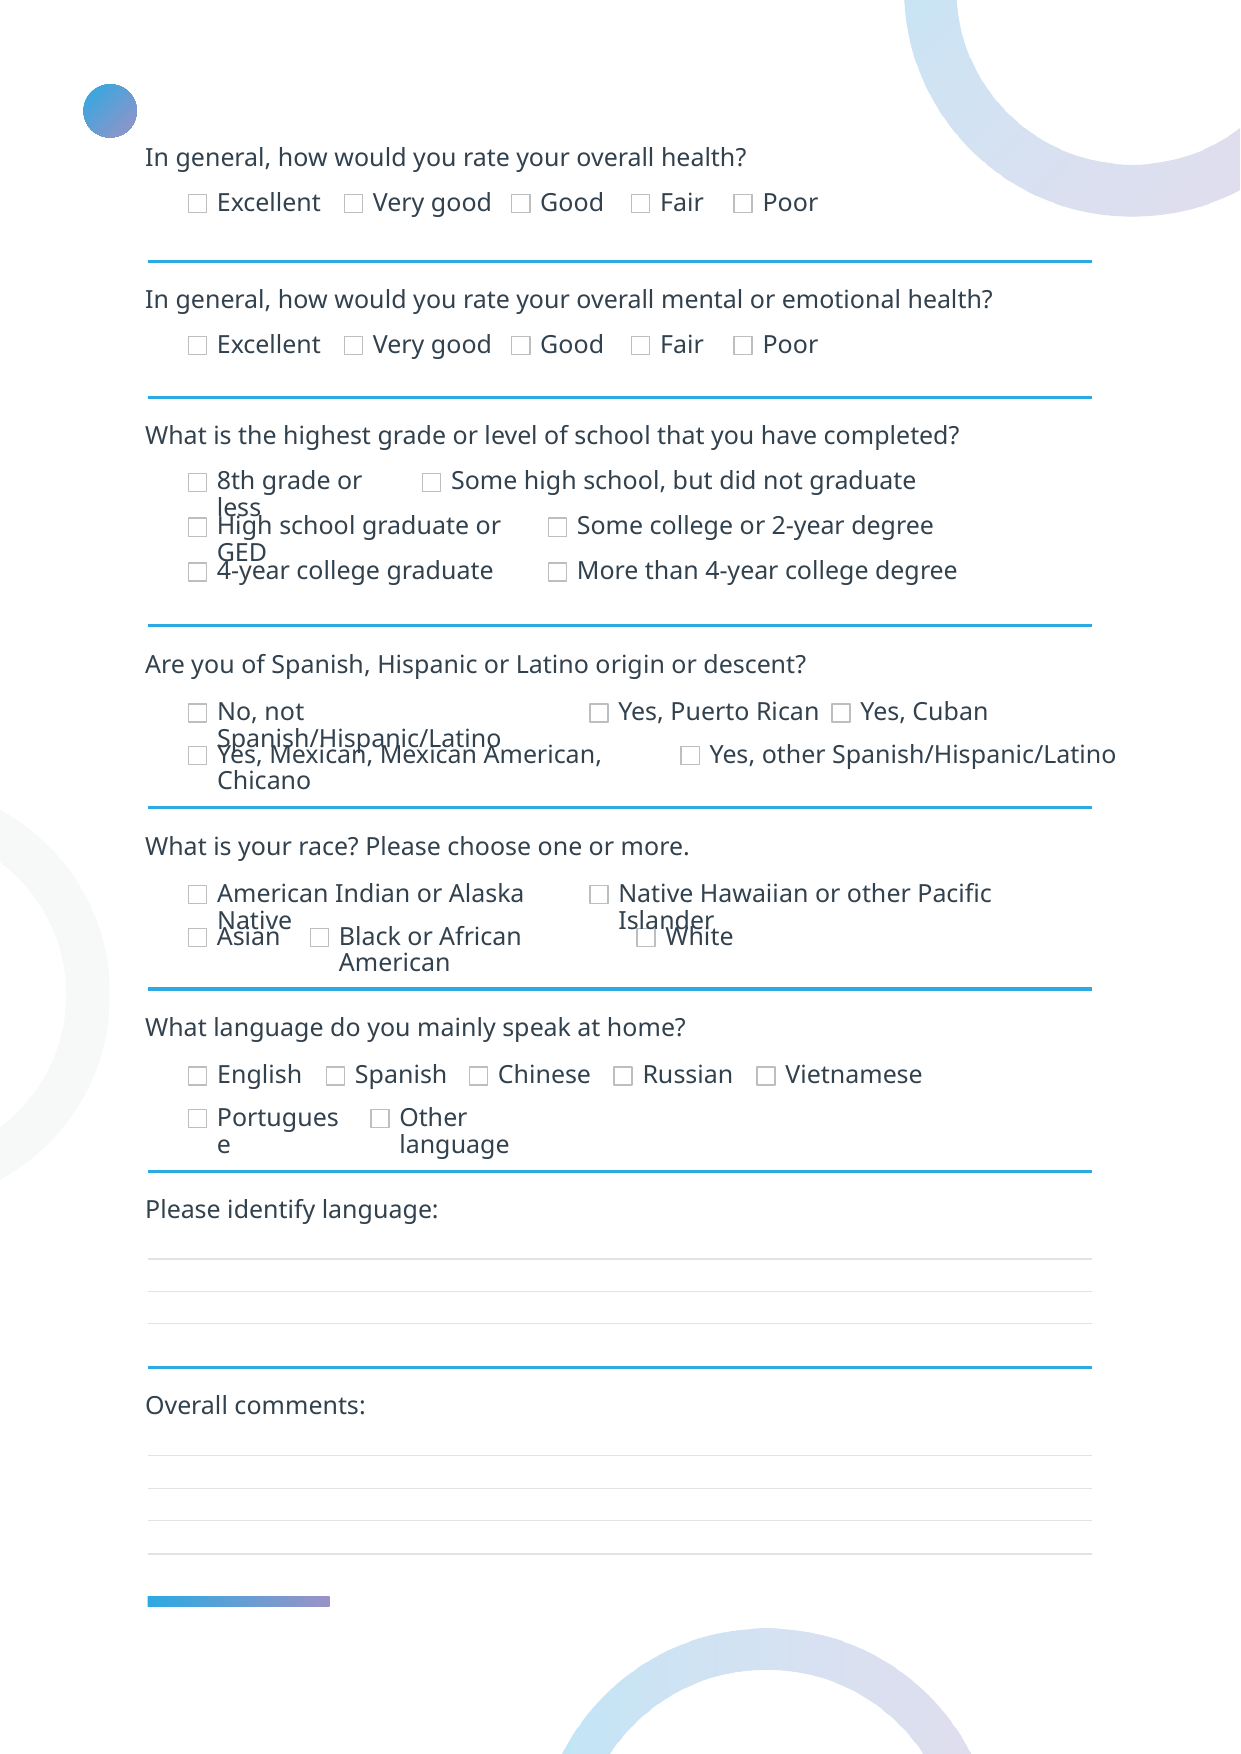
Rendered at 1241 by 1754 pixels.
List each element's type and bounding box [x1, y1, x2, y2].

text_box [0, 0, 1241, 1754]
